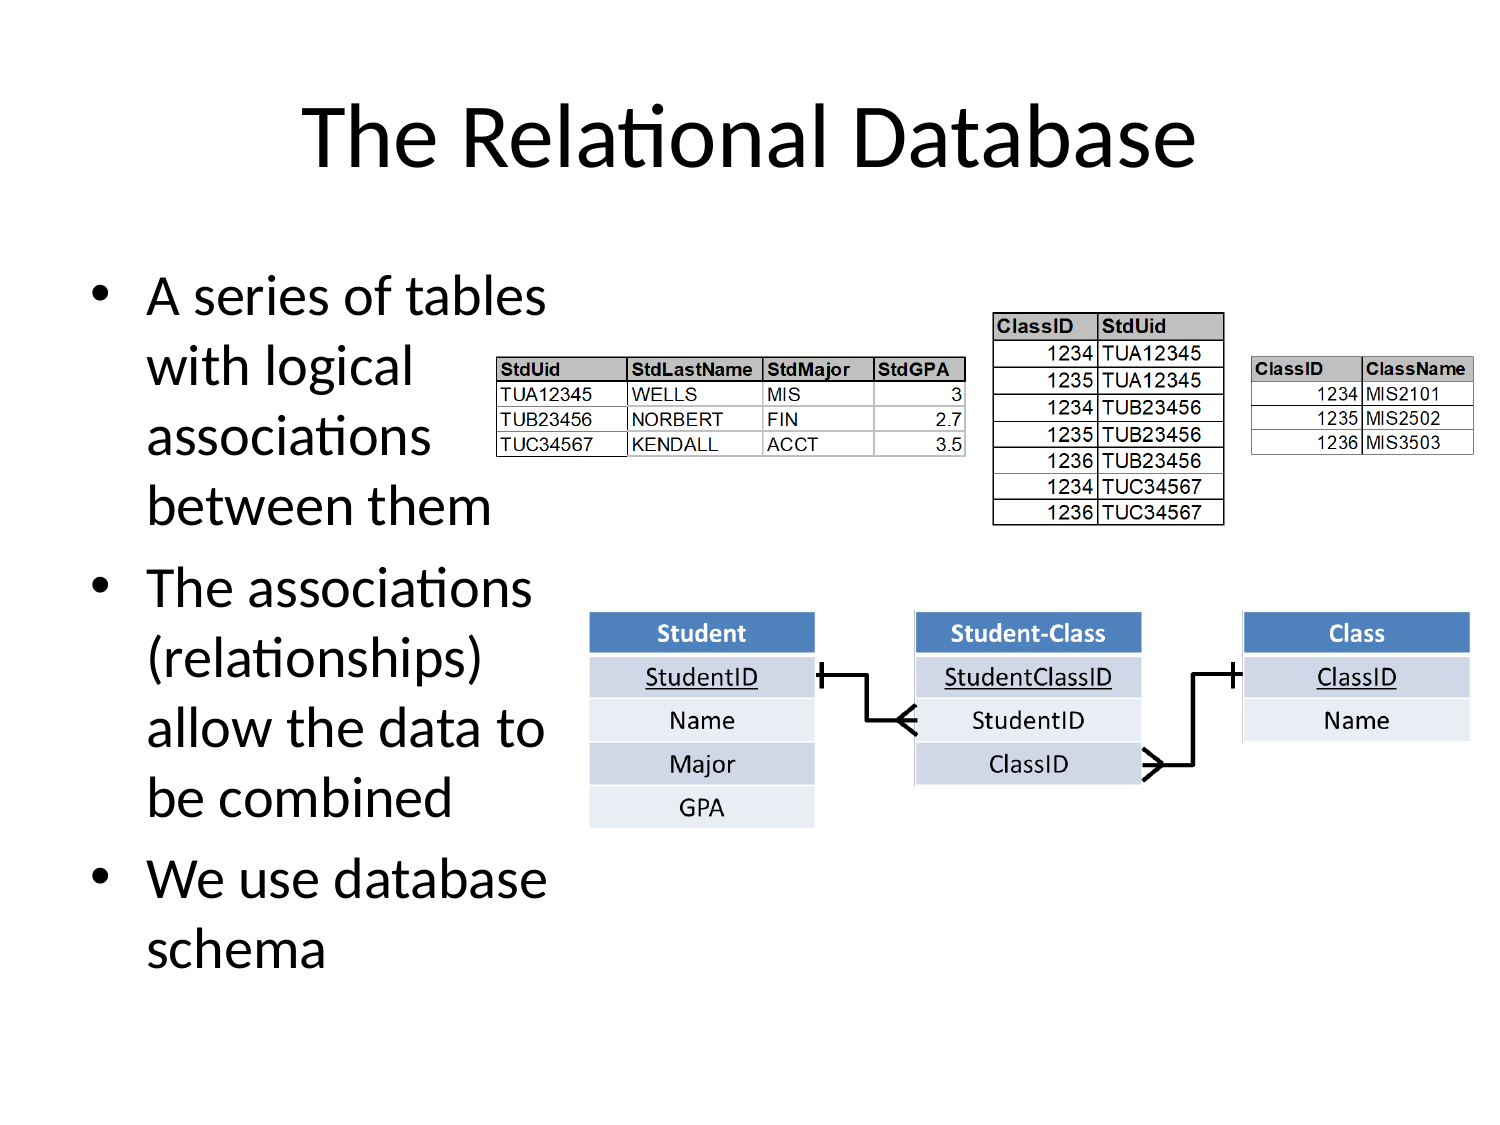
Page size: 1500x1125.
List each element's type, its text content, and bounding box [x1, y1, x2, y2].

title The Relational Database [75, 37, 1425, 225]
picture [587, 606, 1474, 841]
list A series of tables with logical associations between them The associations (relationships) allow the data to be combined We use database schema [75, 249, 625, 888]
picture [496, 312, 1474, 526]
